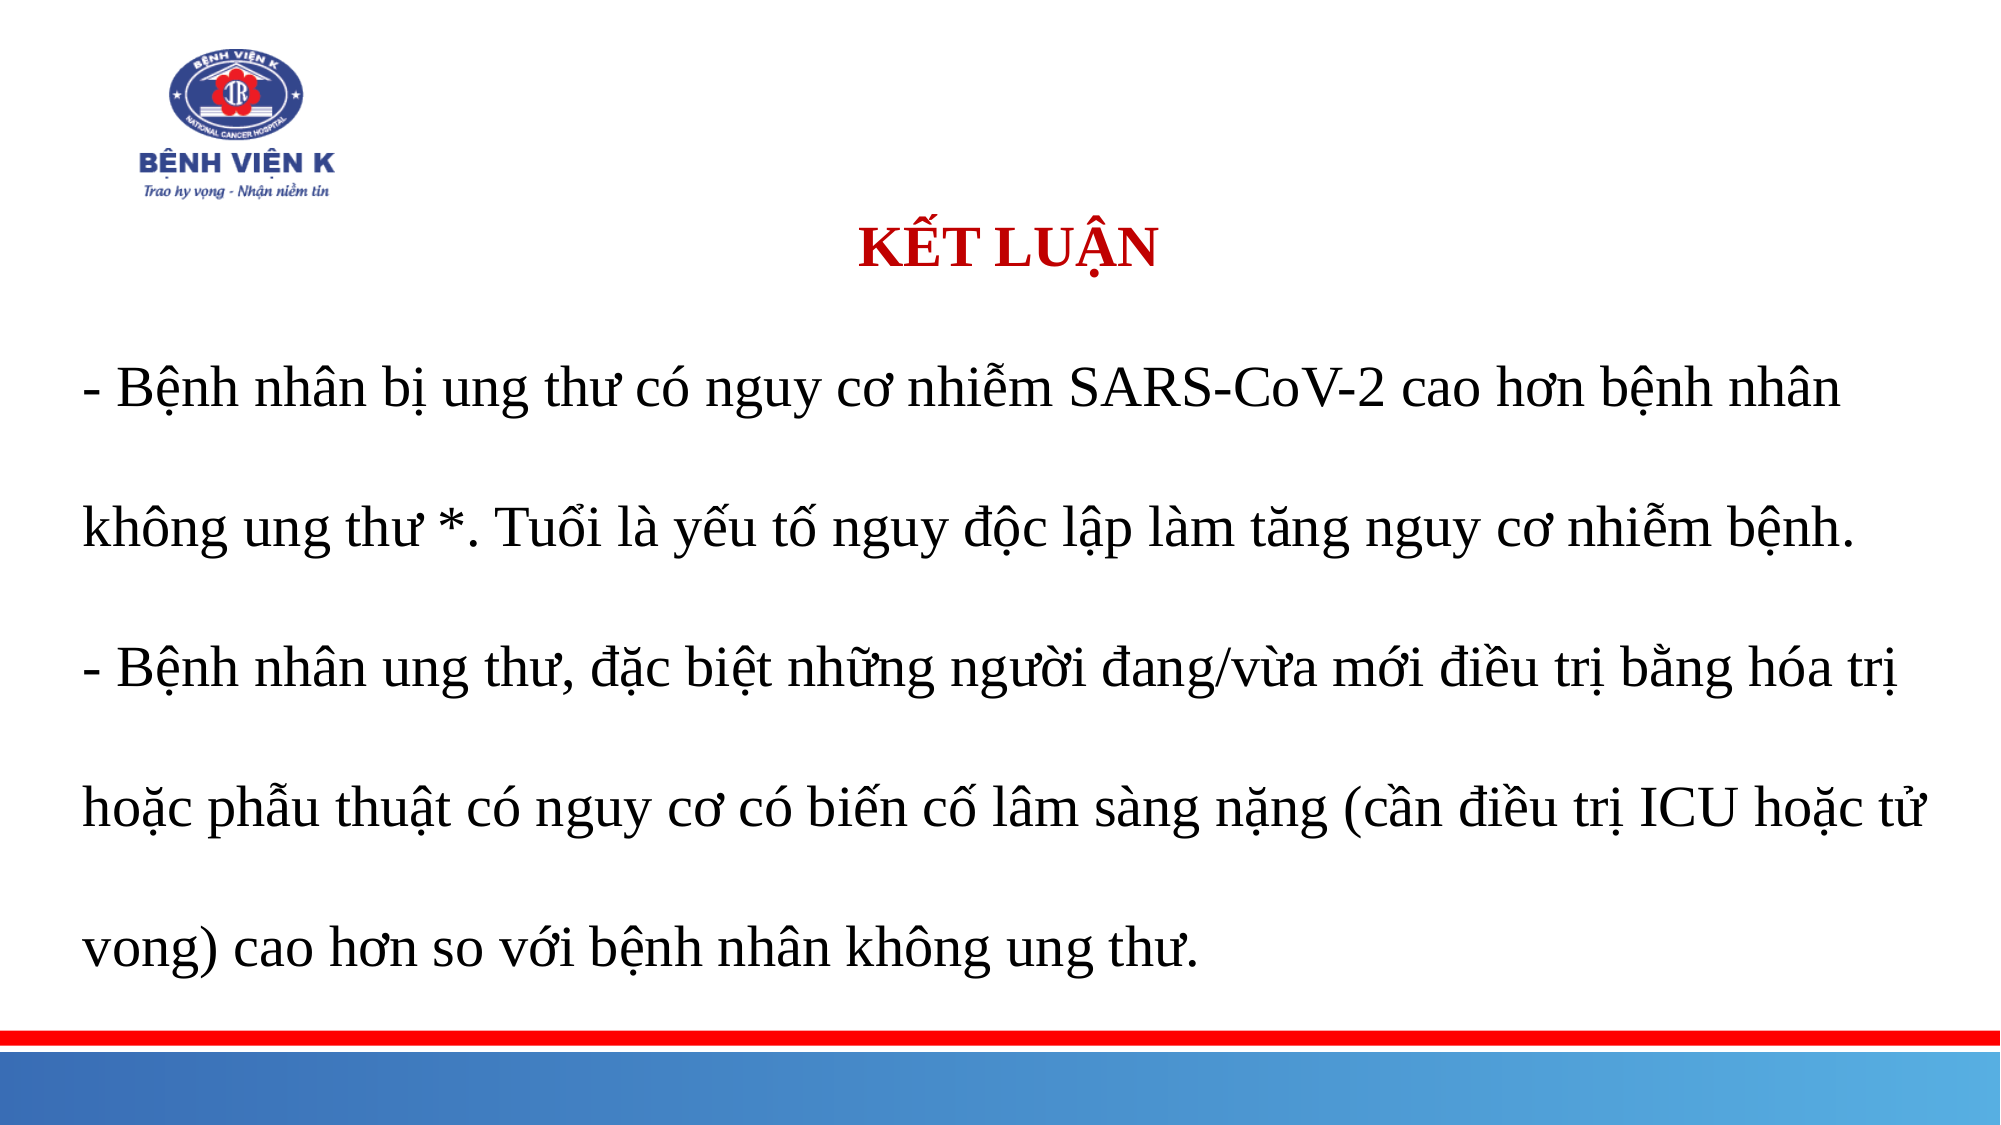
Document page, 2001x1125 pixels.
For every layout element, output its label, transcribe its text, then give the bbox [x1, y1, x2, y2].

text_box KẾT LUẬN - Bệnh nhân bị ung thư có nguy cơ nhiễm SARS-CoV-2 cao hơn bệnh nhân không ung thư *. Tuổi là yếu tố nguy độc lập làm tăng nguy cơ nhiễm bệnh. - Bệnh nhân ung thư, đặc biệt những người đang/vừa mới điều trị bằng hóa trị hoặc phẫu thuật có nguy cơ có biến cố lâm sàng nặng (cần điều trị ICU hoặc tử vong) cao hơn so với bệnh nhân không ung thư. [68, 200, 1950, 1031]
picture [137, 49, 335, 200]
